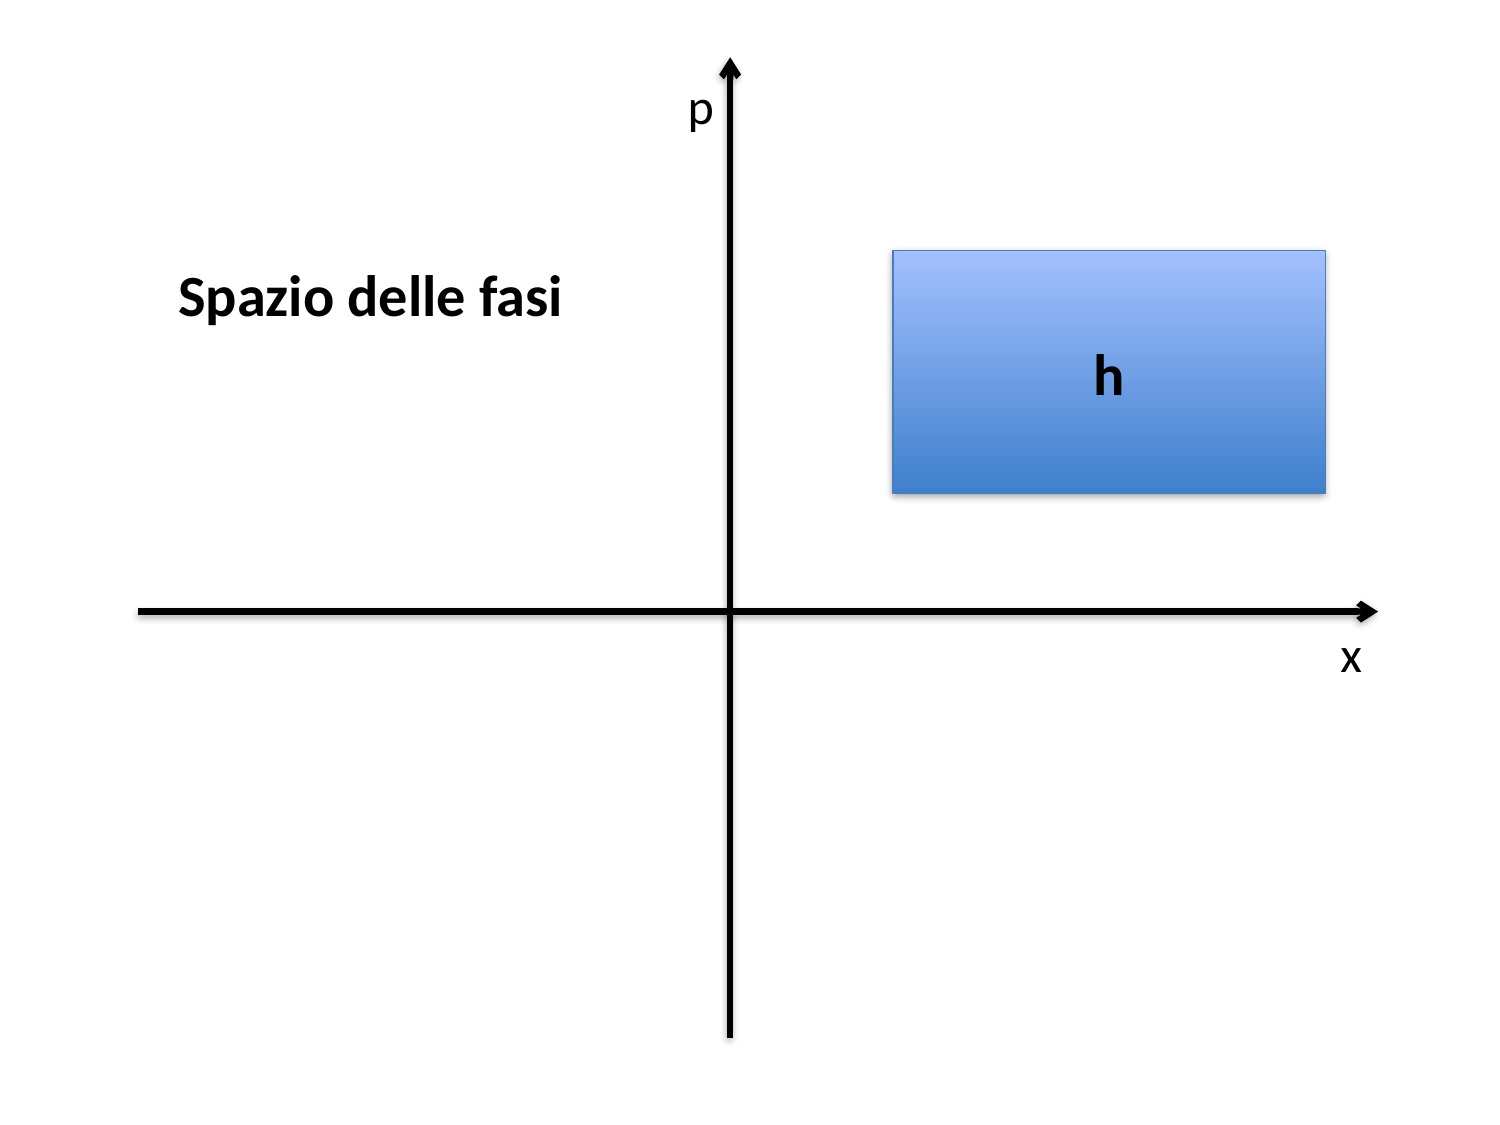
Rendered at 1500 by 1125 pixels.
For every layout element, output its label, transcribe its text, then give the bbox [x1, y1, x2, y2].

text_box Spazio delle fasi [163, 250, 579, 336]
text_box h [892, 250, 1326, 494]
text_box x [1325, 615, 1401, 691]
text_box p [735, 66, 746, 142]
text_box p [672, 66, 725, 142]
